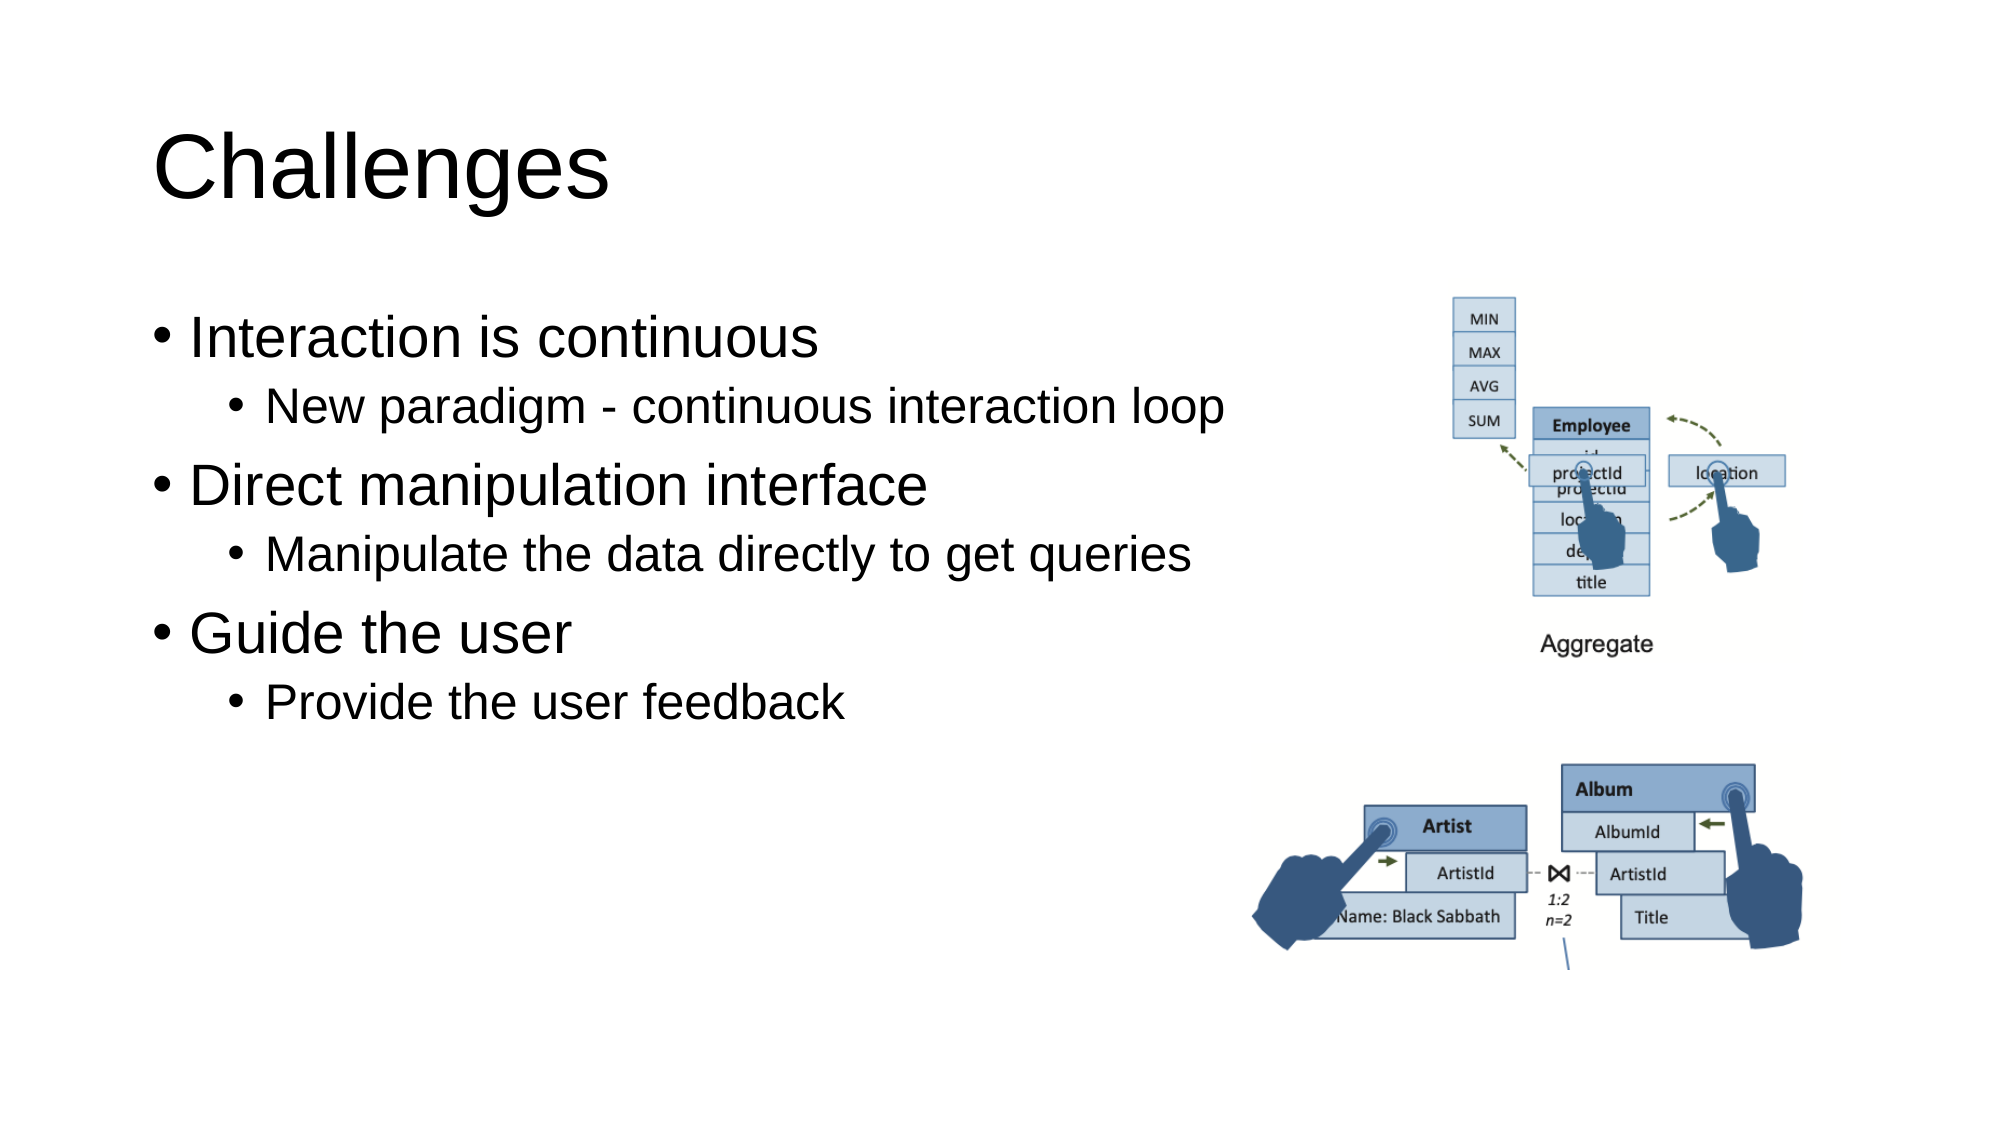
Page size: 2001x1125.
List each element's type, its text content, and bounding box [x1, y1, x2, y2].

picture [1448, 278, 1803, 663]
list Interaction is continuous New paradigm - continuous interaction loop Direct manipulation interface Manipulate the data directly to get queries Guide the user Provide the user feedback [137, 299, 1863, 1014]
picture [1251, 743, 1841, 970]
title Challenges [137, 59, 1863, 278]
